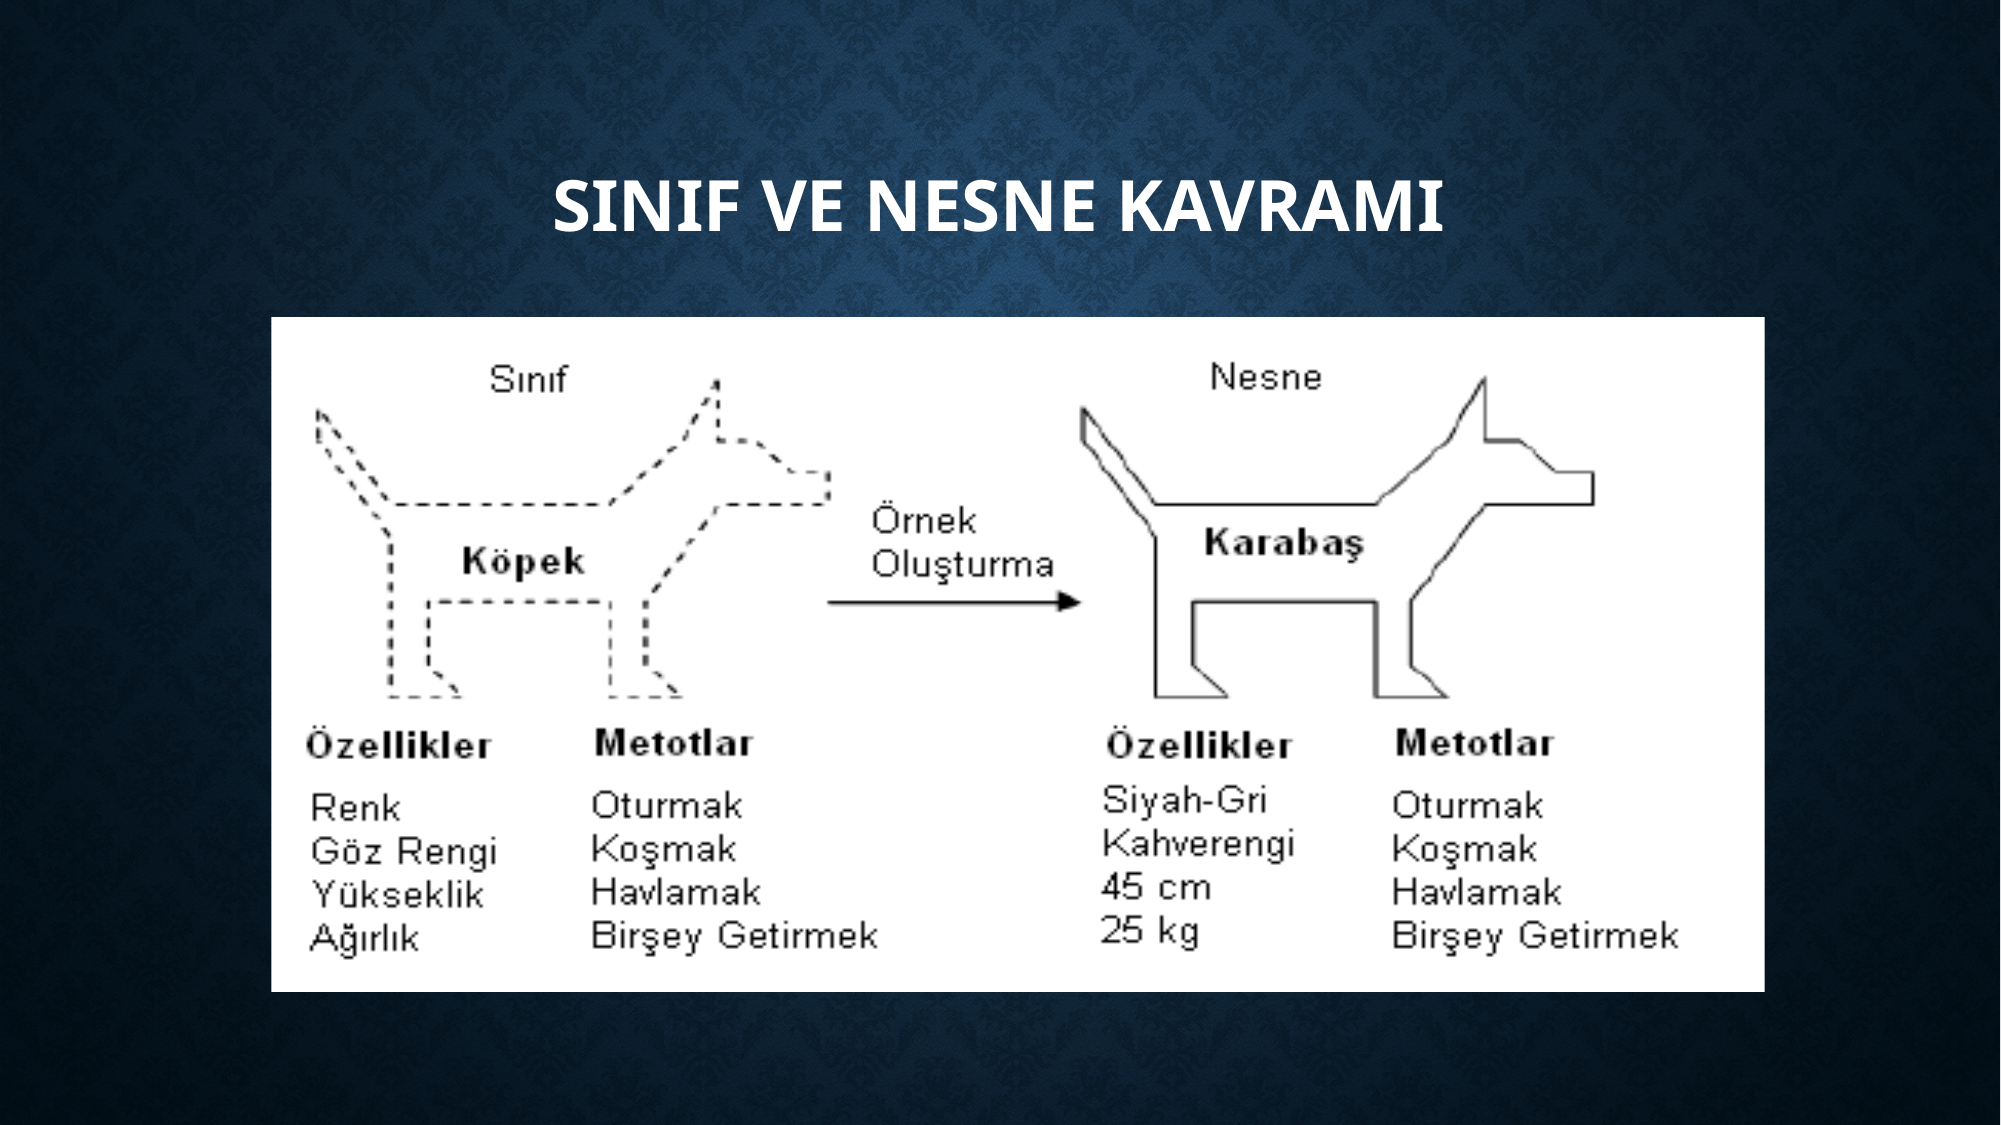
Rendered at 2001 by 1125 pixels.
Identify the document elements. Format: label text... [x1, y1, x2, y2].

title Sınıf ve nesne kavramı [149, 99, 1849, 318]
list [270, 317, 1766, 993]
